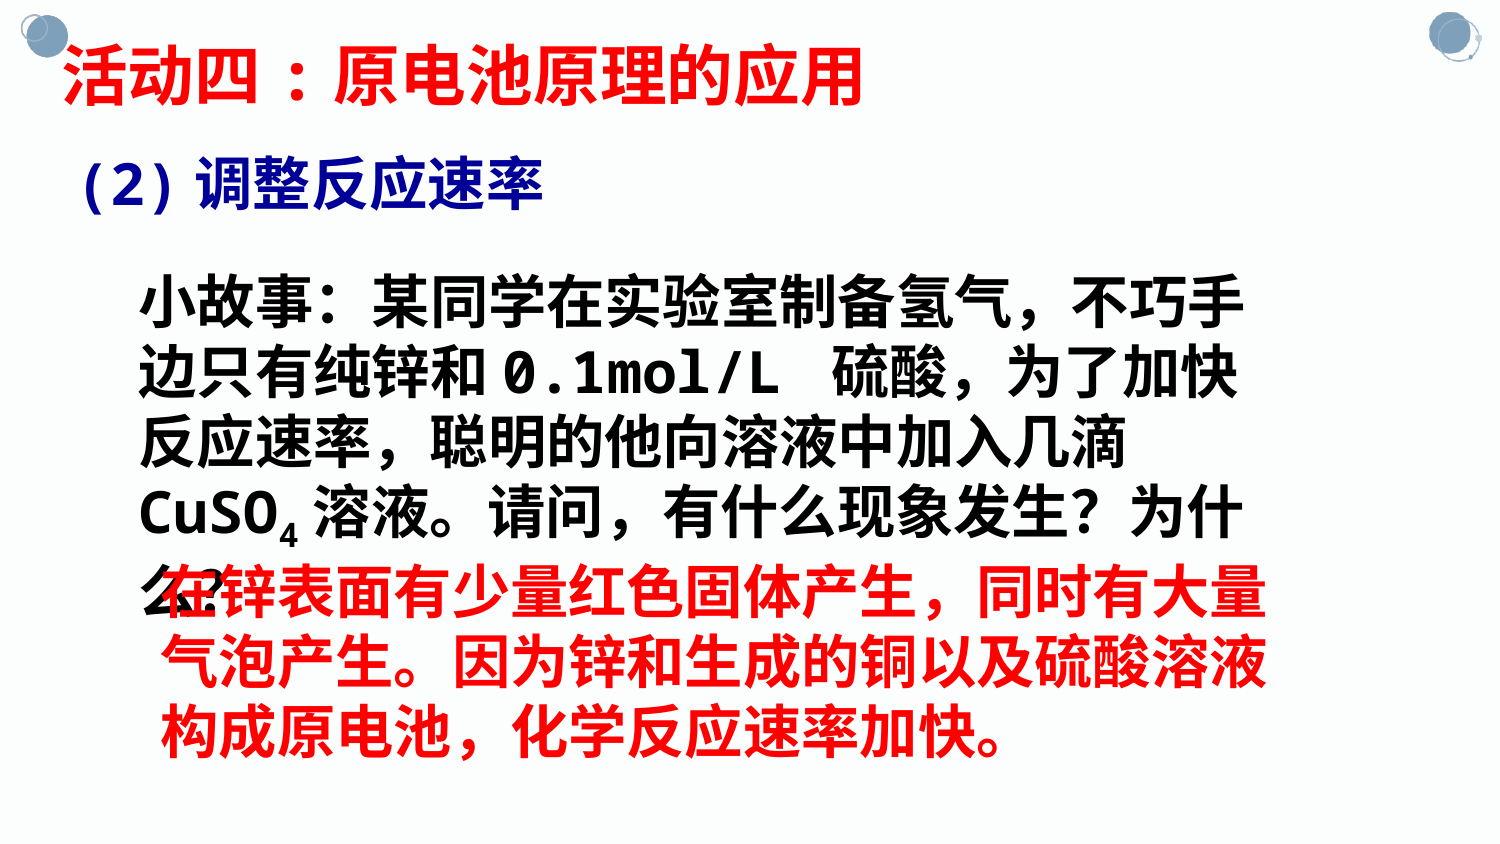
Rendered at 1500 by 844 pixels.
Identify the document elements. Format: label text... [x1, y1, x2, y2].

picture [0, 0, 89, 73]
picture [1411, 0, 1500, 73]
text_box 在锌表面有少量红色固体产生，同时有大量气泡产生。因为锌和生成的铜以及硫酸溶液构成原电池，化学反应速率加快。 [146, 548, 1314, 773]
text_box 活动四:原电池原理的应用 [46, 26, 1137, 121]
text_box (2)调整反应速率 [61, 139, 1016, 225]
text_box 小故事：某同学在实验室制备氢气，不巧手边只有纯锌和0.1mol/L 硫酸，为了加快反应速率，聪明的他向溶液中加入几滴CuSO4溶液。请问，有什么现象发生？为什么？ [124, 257, 1291, 632]
